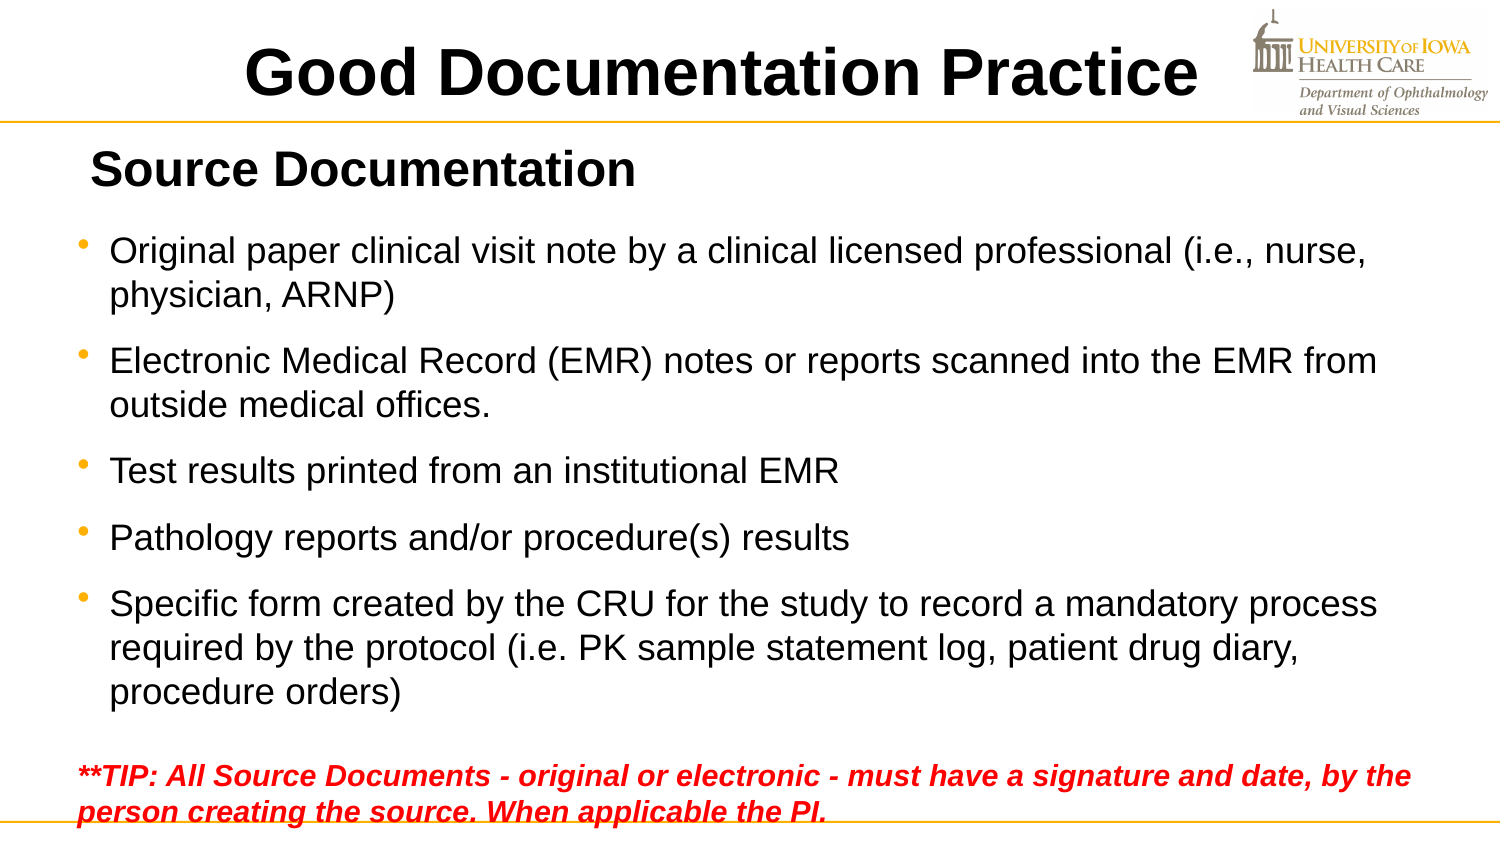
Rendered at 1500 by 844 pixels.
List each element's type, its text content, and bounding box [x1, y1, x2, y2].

text_box Good Documentation Practice [229, 21, 1216, 117]
list Original paper clinical visit note by a clinical licensed professional (i.e., nurse, physician, ARNP) Electronic Medical Record (EMR) notes or reports scanned into the EMR from outside medical offices. Test results printed from an institutional EMR Pathology reports and/or procedure(s) results Specific form created by the CRU for the study to record a mandatory process required by the protocol (i.e. PK sample statement log, patient drug diary, procedure orders) **TIP: All Source Documents - original or electronic - must have a signature and date, by the person creating the source. When applicable the PI. [62, 218, 1450, 844]
picture [1253, 9, 1488, 115]
title Source Documentation [75, 96, 1463, 237]
